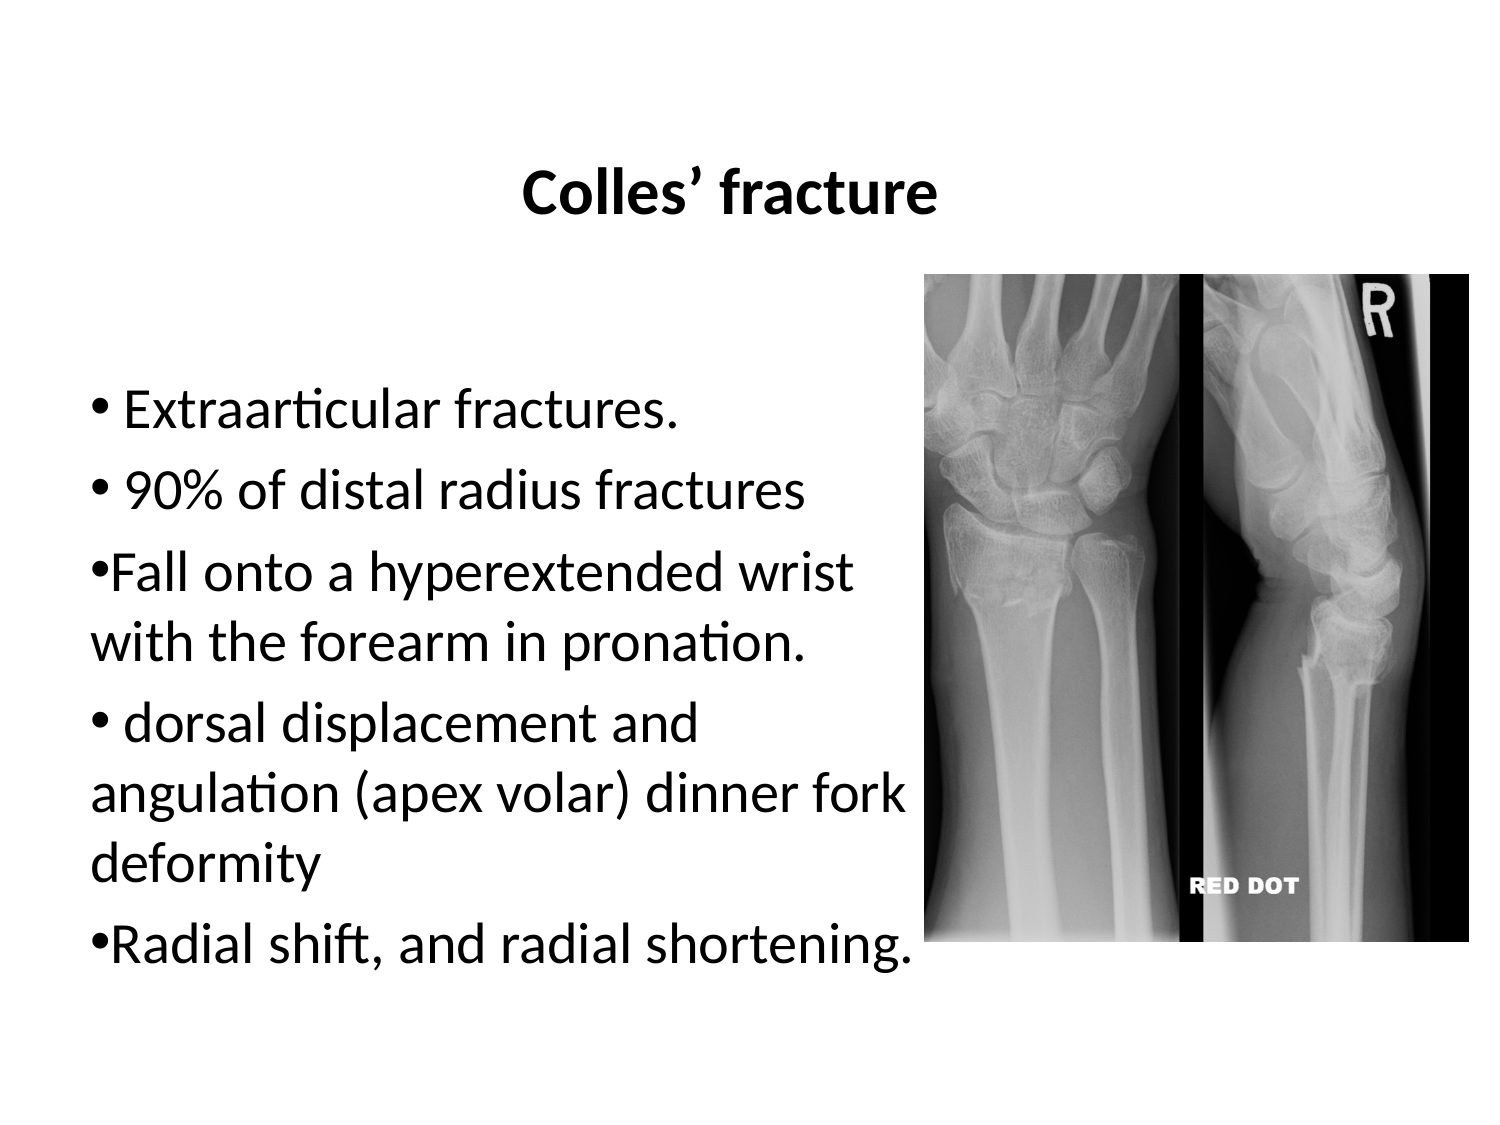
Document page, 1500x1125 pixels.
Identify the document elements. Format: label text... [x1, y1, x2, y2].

title Colles’ fracture [75, 44, 1388, 236]
list Extraarticular fractures. 90% of distal radius fractures Fall onto a hyperextended wrist with the forearm in pronation. dorsal displacement and angulation (apex volar) dinner fork deformity Radial shift, and radial shortening. [75, 362, 950, 1088]
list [924, 274, 1470, 942]
